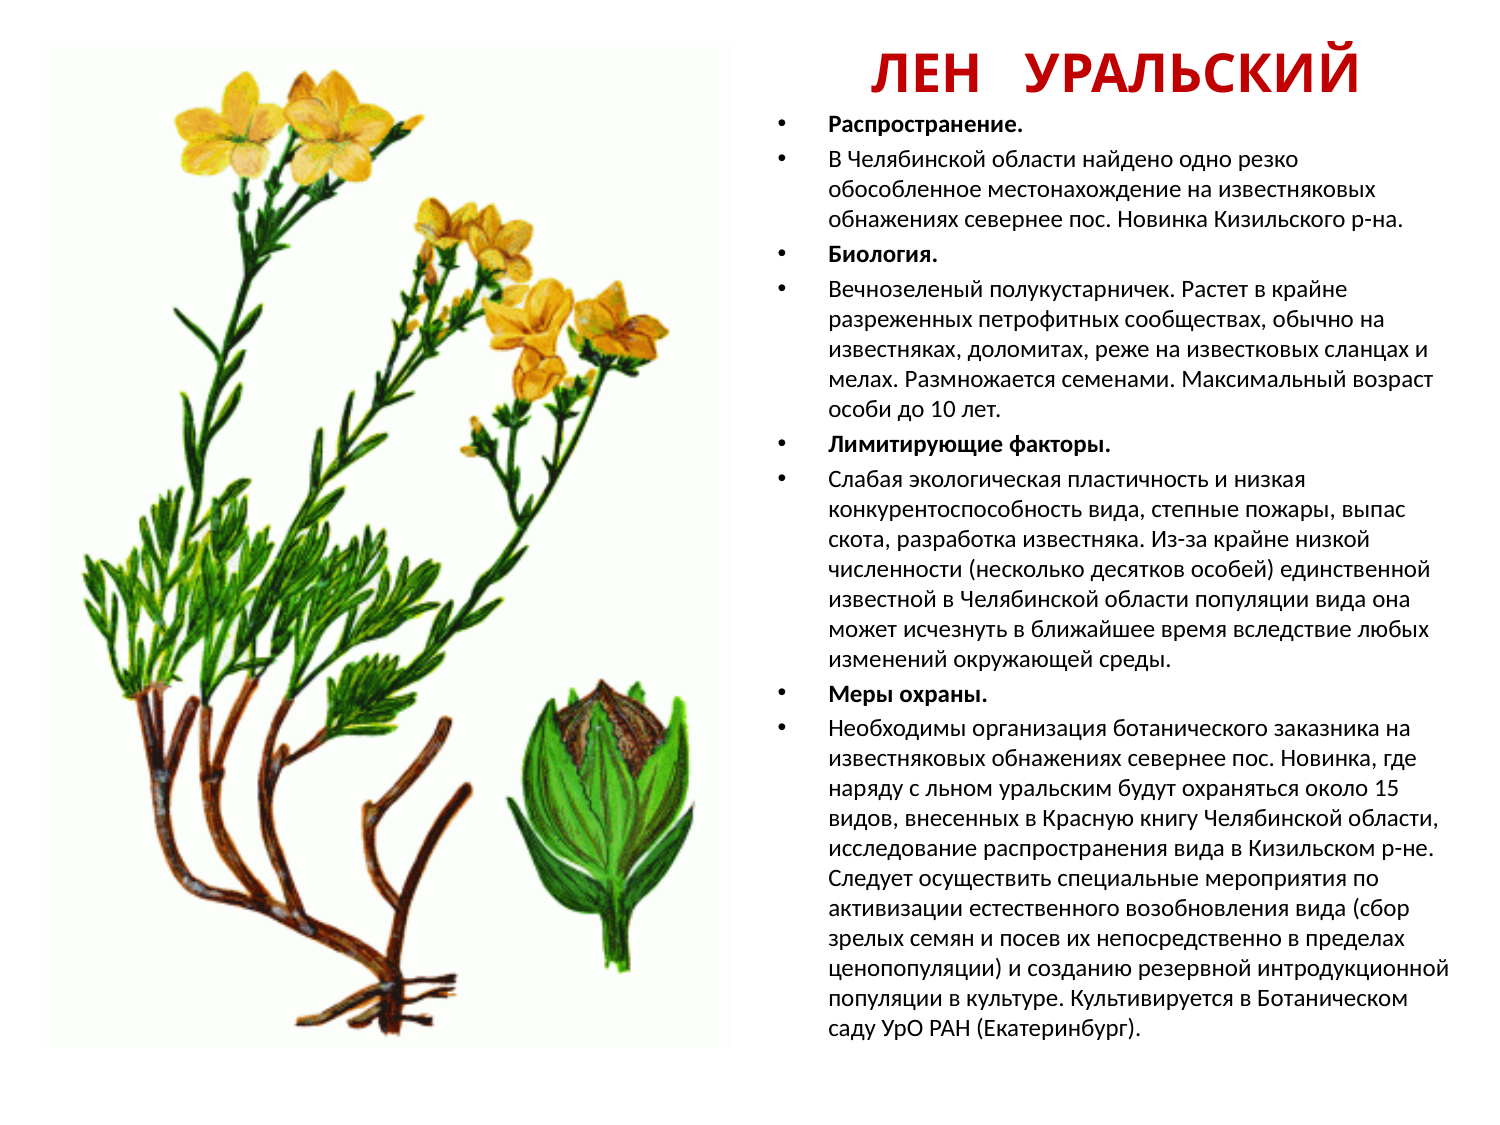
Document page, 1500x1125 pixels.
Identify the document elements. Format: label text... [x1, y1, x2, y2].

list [40, 42, 730, 1048]
list ЛЕН УРАЛЬСКИЙ Распространение. В Челябинской области найдено одно резко обособленное местонахождение на известняковых обнажениях севернее пос. Новинка Кизильского р-на. Биология. Вечнозеленый полукустарничек. Растет в крайне разреженных петрофитных сообществах, обычно на известняках, доломитах, реже на известковых сланцах и мелах. Размножается семенами. Максимальный возраст особи до 10 лет. Лимитирующие факторы. Слабая экологическая пластичность и низкая конкурентоспособность вида, степные пожары, выпас скота, разработка известняка. Из-за крайне низкой численности (несколько десятков особей) единственной известной в Челябинской области популяции вида она может исчезнуть в ближайшее время вследствие любых изменений окружающей среды. Меры охраны. Необходимы организация ботанического заказника на известняковых обнажениях севернее пос. Новинка, где наряду с льном уральским будут охраняться около 15 видов, внесенных в Красную книгу Челябинской области, исследование распространения вида в Кизильском р-не. Следует осуществить специальные мероприятия по активизации естественного возобновления вида (сбор зрелых семян и посев их непосредственно в пределах ценопопуляции) и созданию резервной интродукционной популяции в культуре. Культивируется в Ботаническом саду УрО РАН (Екатеринбург). [762, 30, 1471, 1094]
